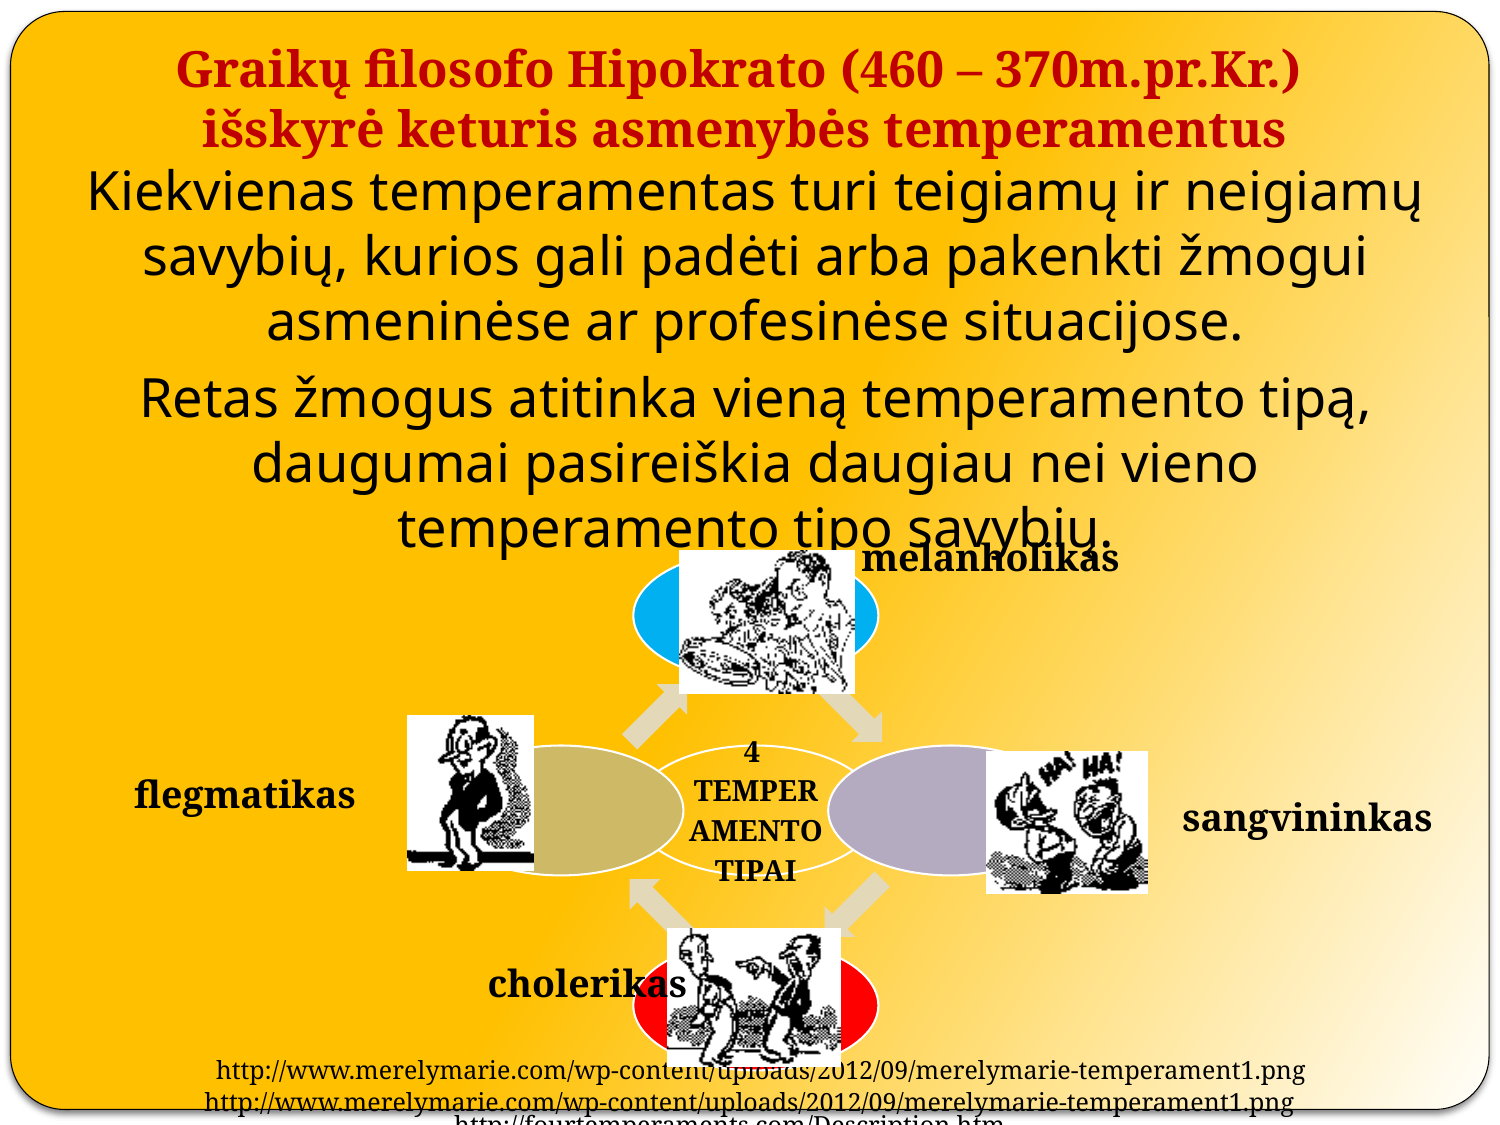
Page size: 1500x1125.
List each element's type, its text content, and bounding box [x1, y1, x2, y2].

list Kiekvienas temperamentas turi teigiamų ir neigiamų savybių, kurios gali padėti arba pakenkti žmogui asmeninėse ar profesinėse situacijose. Retas žmogus atitinka vieną temperamento tipą, daugumai pasireiškia daugiau nei vieno temperamento tipo savybių. [53, 149, 1459, 1078]
text_box http://www.merelymarie.com/wp-content/uploads/2012/09/merelymarie-temperament1.png [123, 1046, 1400, 1092]
text_box http://www.merelymarie.com/wp-content/uploads/2012/09/merelymarie-temperament1.png [53, 1079, 1447, 1125]
picture [985, 751, 1148, 894]
picture [407, 715, 535, 871]
text_box http://fourtemperaments.com/Description.htm [439, 1102, 1021, 1125]
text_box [265, 550, 1247, 1071]
picture [666, 928, 842, 1067]
text_box melanholikas [846, 527, 1135, 548]
picture [678, 550, 855, 694]
title Graikų filosofo Hipokrato (460 – 370m.pr.Kr.) išskyrė keturis asmenybės temperamentus [64, 0, 1425, 173]
text_box sangvininkas [1253, 786, 1448, 847]
text_box flegmatikas [119, 763, 259, 823]
